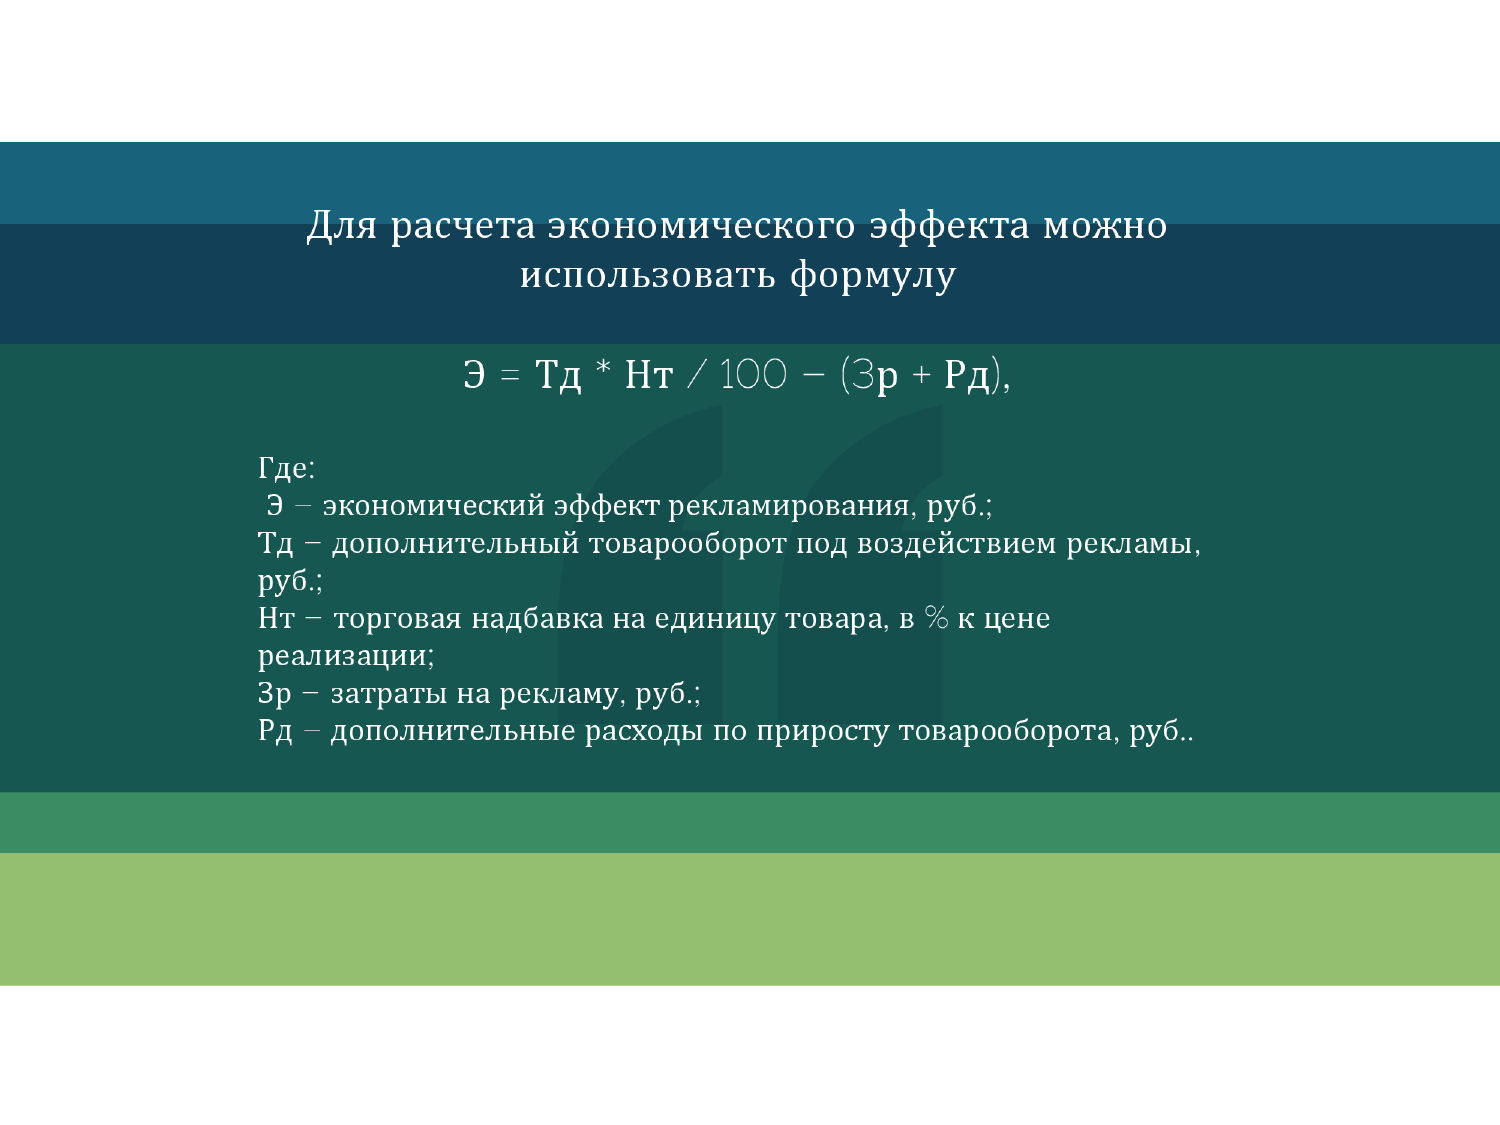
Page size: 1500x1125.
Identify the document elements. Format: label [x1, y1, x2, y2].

picture [0, 141, 1500, 987]
